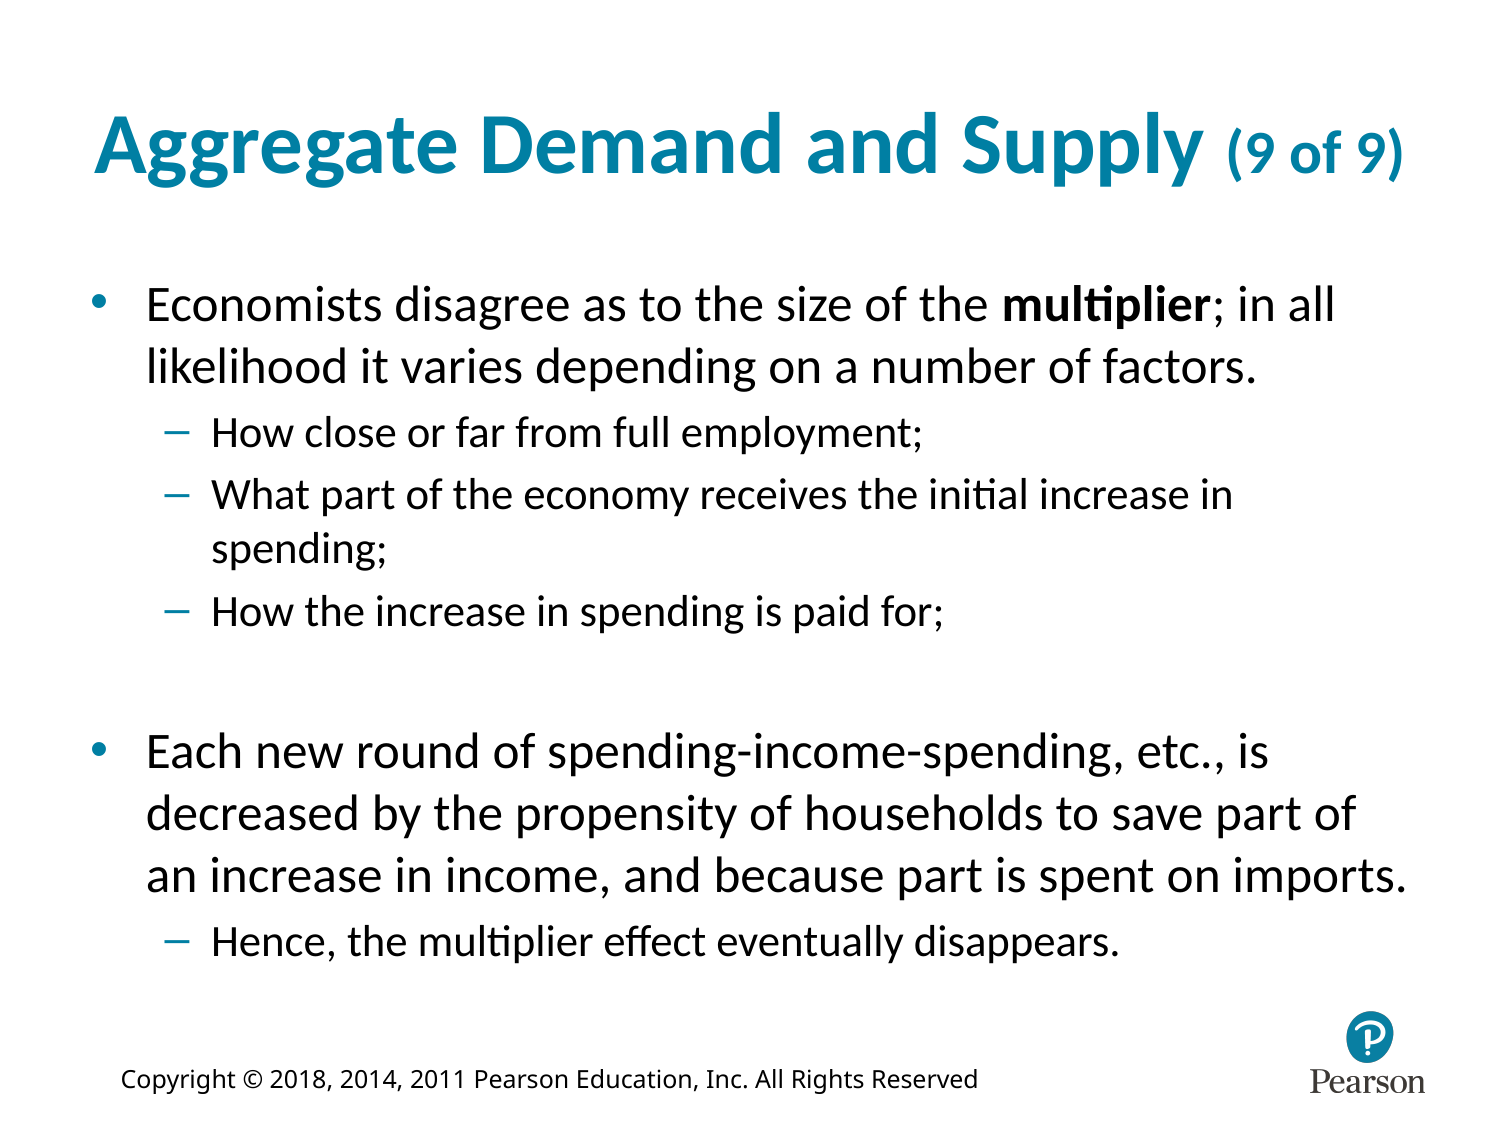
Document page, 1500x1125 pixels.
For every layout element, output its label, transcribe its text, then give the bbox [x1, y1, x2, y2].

list Economists disagree as to the size of the multiplier; in all likelihood it varies depending on a number of factors. How close or far from full employment; What part of the economy receives the initial increase in spending; How the increase in spending is paid for; Each new round of spending-income-spending, etc., is decreased by the propensity of households to save part of an increase in income, and because part is spent on imports. Hence, the multiplier effect eventually disappears. [75, 262, 1425, 1005]
title Aggregate Demand and Supply (9 of 9) [75, 45, 1425, 233]
picture [1310, 1011, 1425, 1093]
picture [1356, 1021, 1385, 1048]
